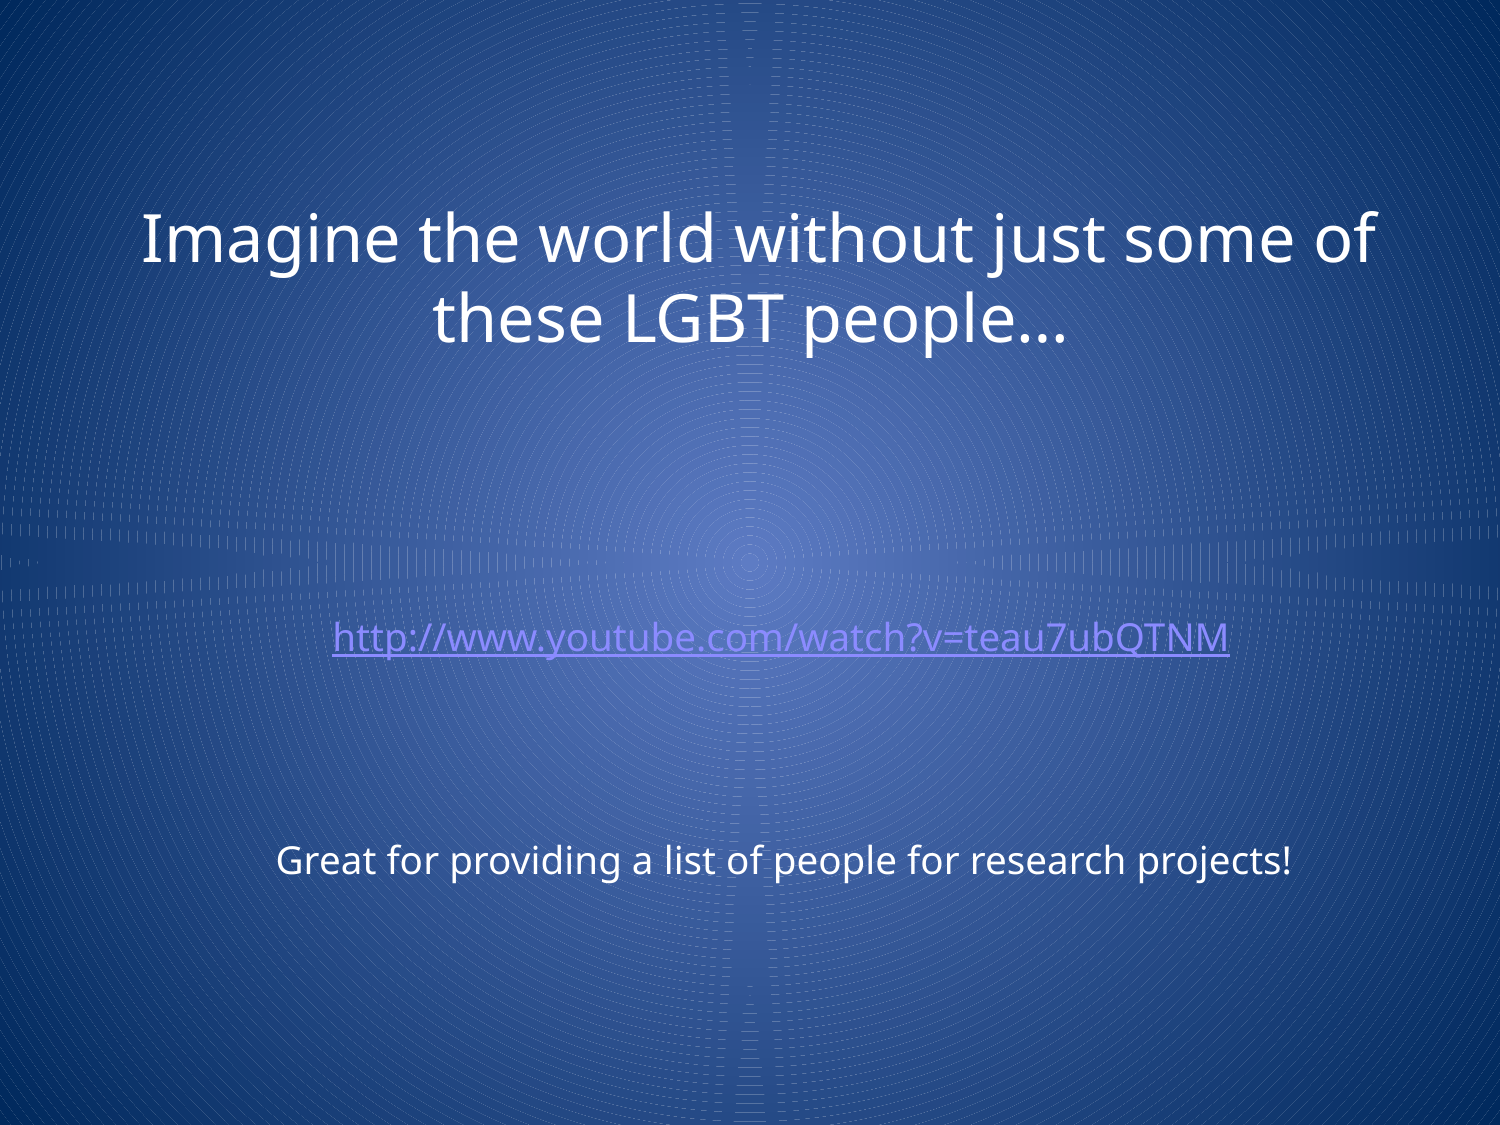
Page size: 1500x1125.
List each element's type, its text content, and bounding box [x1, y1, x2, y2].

title Imagine the world without just some of these LGBT people… [122, 155, 1398, 397]
subtitle http://www.youtube.com/watch?v=teau7ubQTNM Great for providing a list of people for research projects! [122, 605, 1447, 893]
